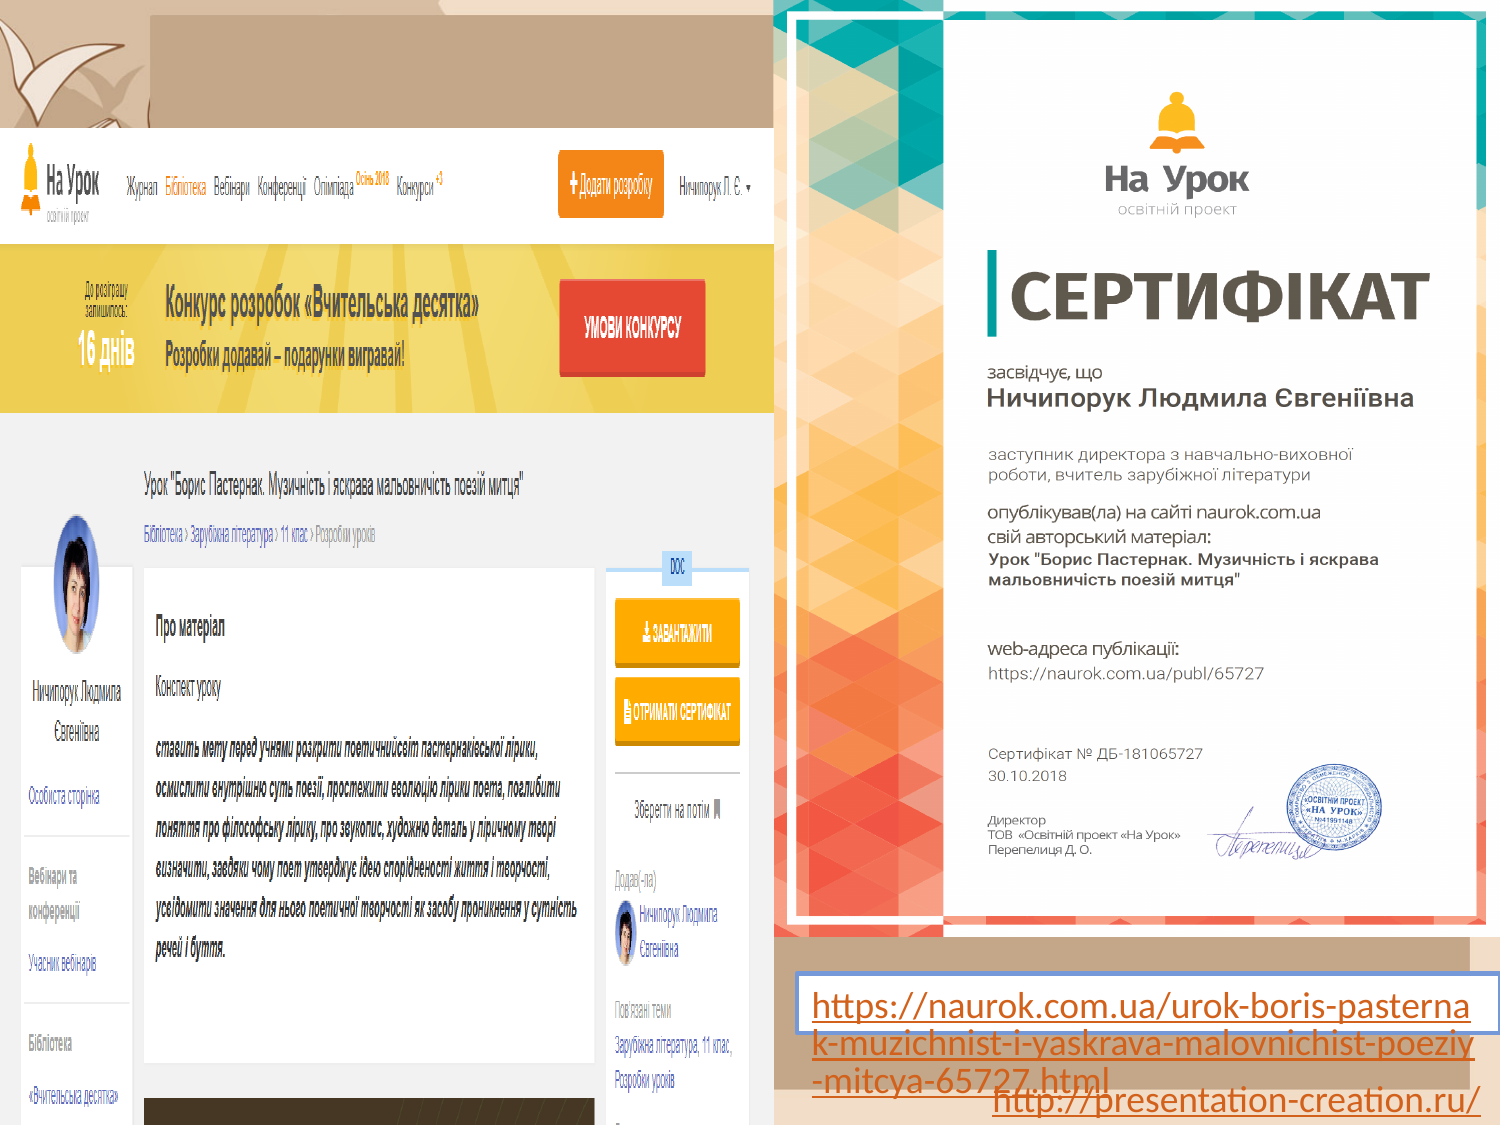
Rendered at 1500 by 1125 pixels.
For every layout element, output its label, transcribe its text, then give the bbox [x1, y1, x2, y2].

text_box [773, 0, 1500, 937]
text_box https://naurok.com.ua/urok-boris-pasternak-muzichnist-i-yaskrava-malovnichist-poeziy-mitcya-65727.html [795, 971, 1500, 1035]
picture [0, 0, 1500, 1125]
